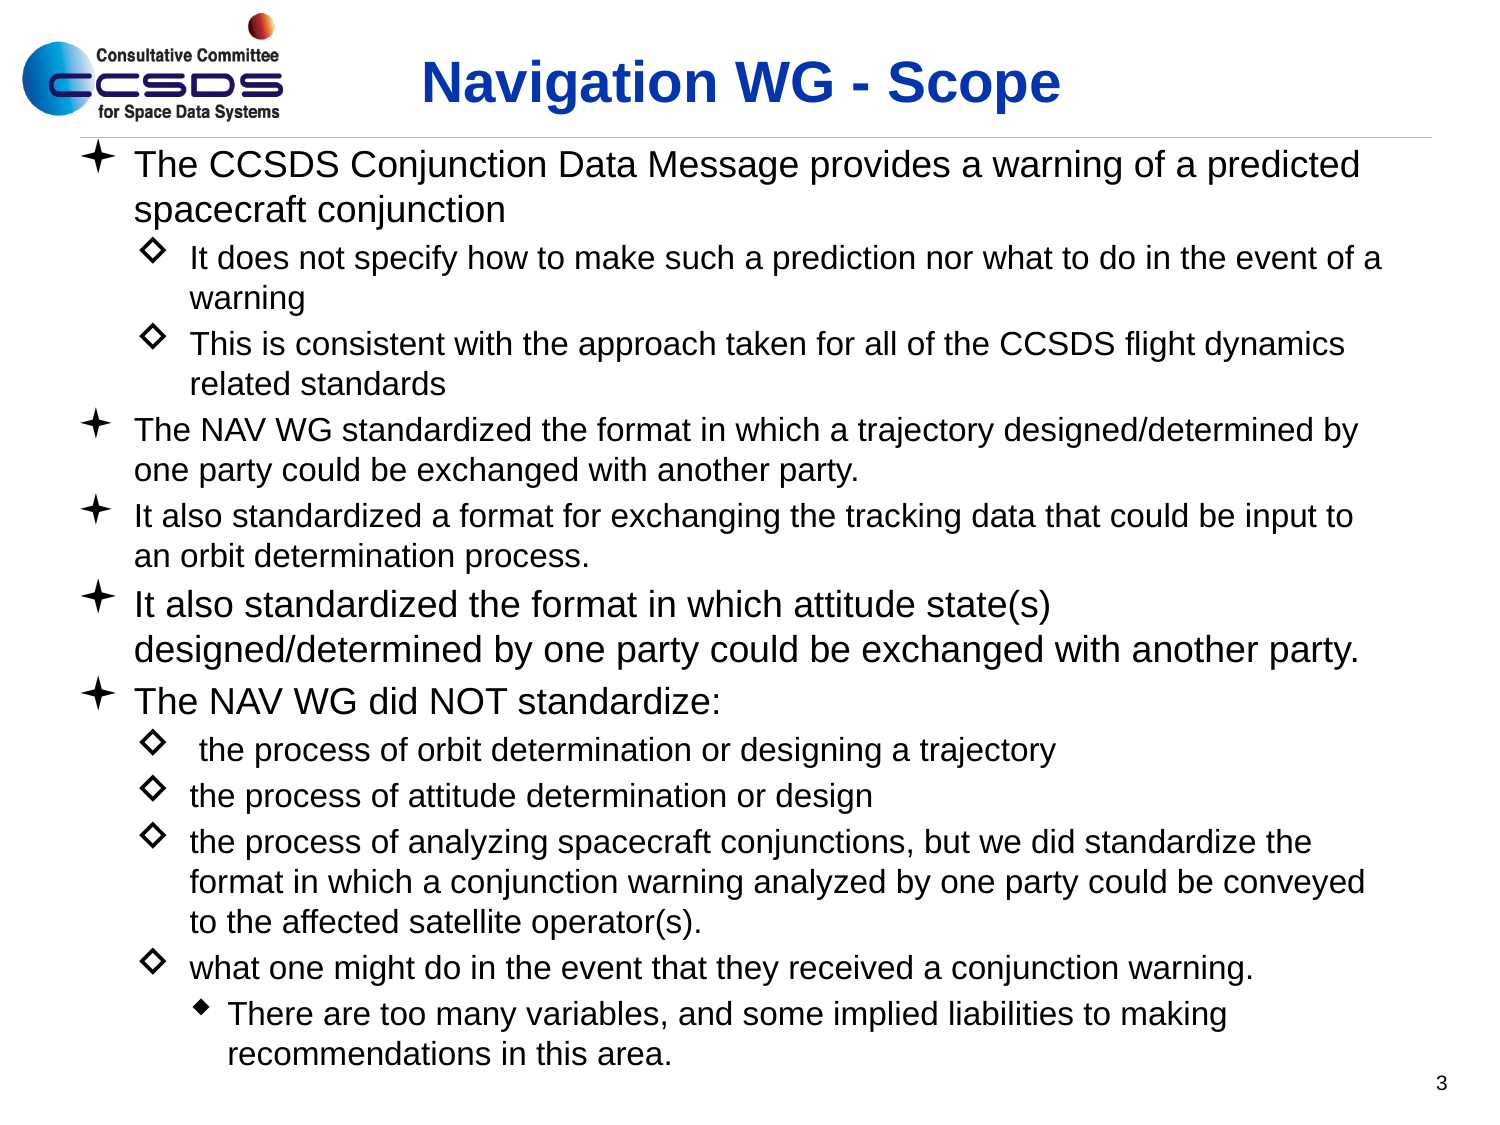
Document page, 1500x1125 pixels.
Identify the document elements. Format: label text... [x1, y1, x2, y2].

title Navigation WG - Scope [75, 45, 1425, 138]
slide_number 3 [1112, 1061, 1463, 1101]
picture [19, 13, 283, 122]
list The CCSDS Conjunction Data Message provides a warning of a predicted spacecraft conjunction It does not specify how to make such a prediction nor what to do in the event of a warning This is consistent with the approach taken for all of the CCSDS flight dynamics related standards The NAV WG standardized the format in which a trajectory designed/determined by one party could be exchanged with another party. It also standardized a format for exchanging the tracking data that could be input to an orbit determination process. It also standardized the format in which attitude state(s) designed/determined by one party could be exchanged with another party. The NAV WG did NOT standardize: the process of orbit determination or designing a trajectory the process of attitude determination or design the process of analyzing spacecraft conjunctions, but we did standardize the format in which a conjunction warning analyzed by one party could be conveyed to the affected satellite operator(s). what one might do in the event that they received a conjunction warning. There are too many variables, and some implied liabilities to making recommendations in this area. [62, 132, 1413, 975]
